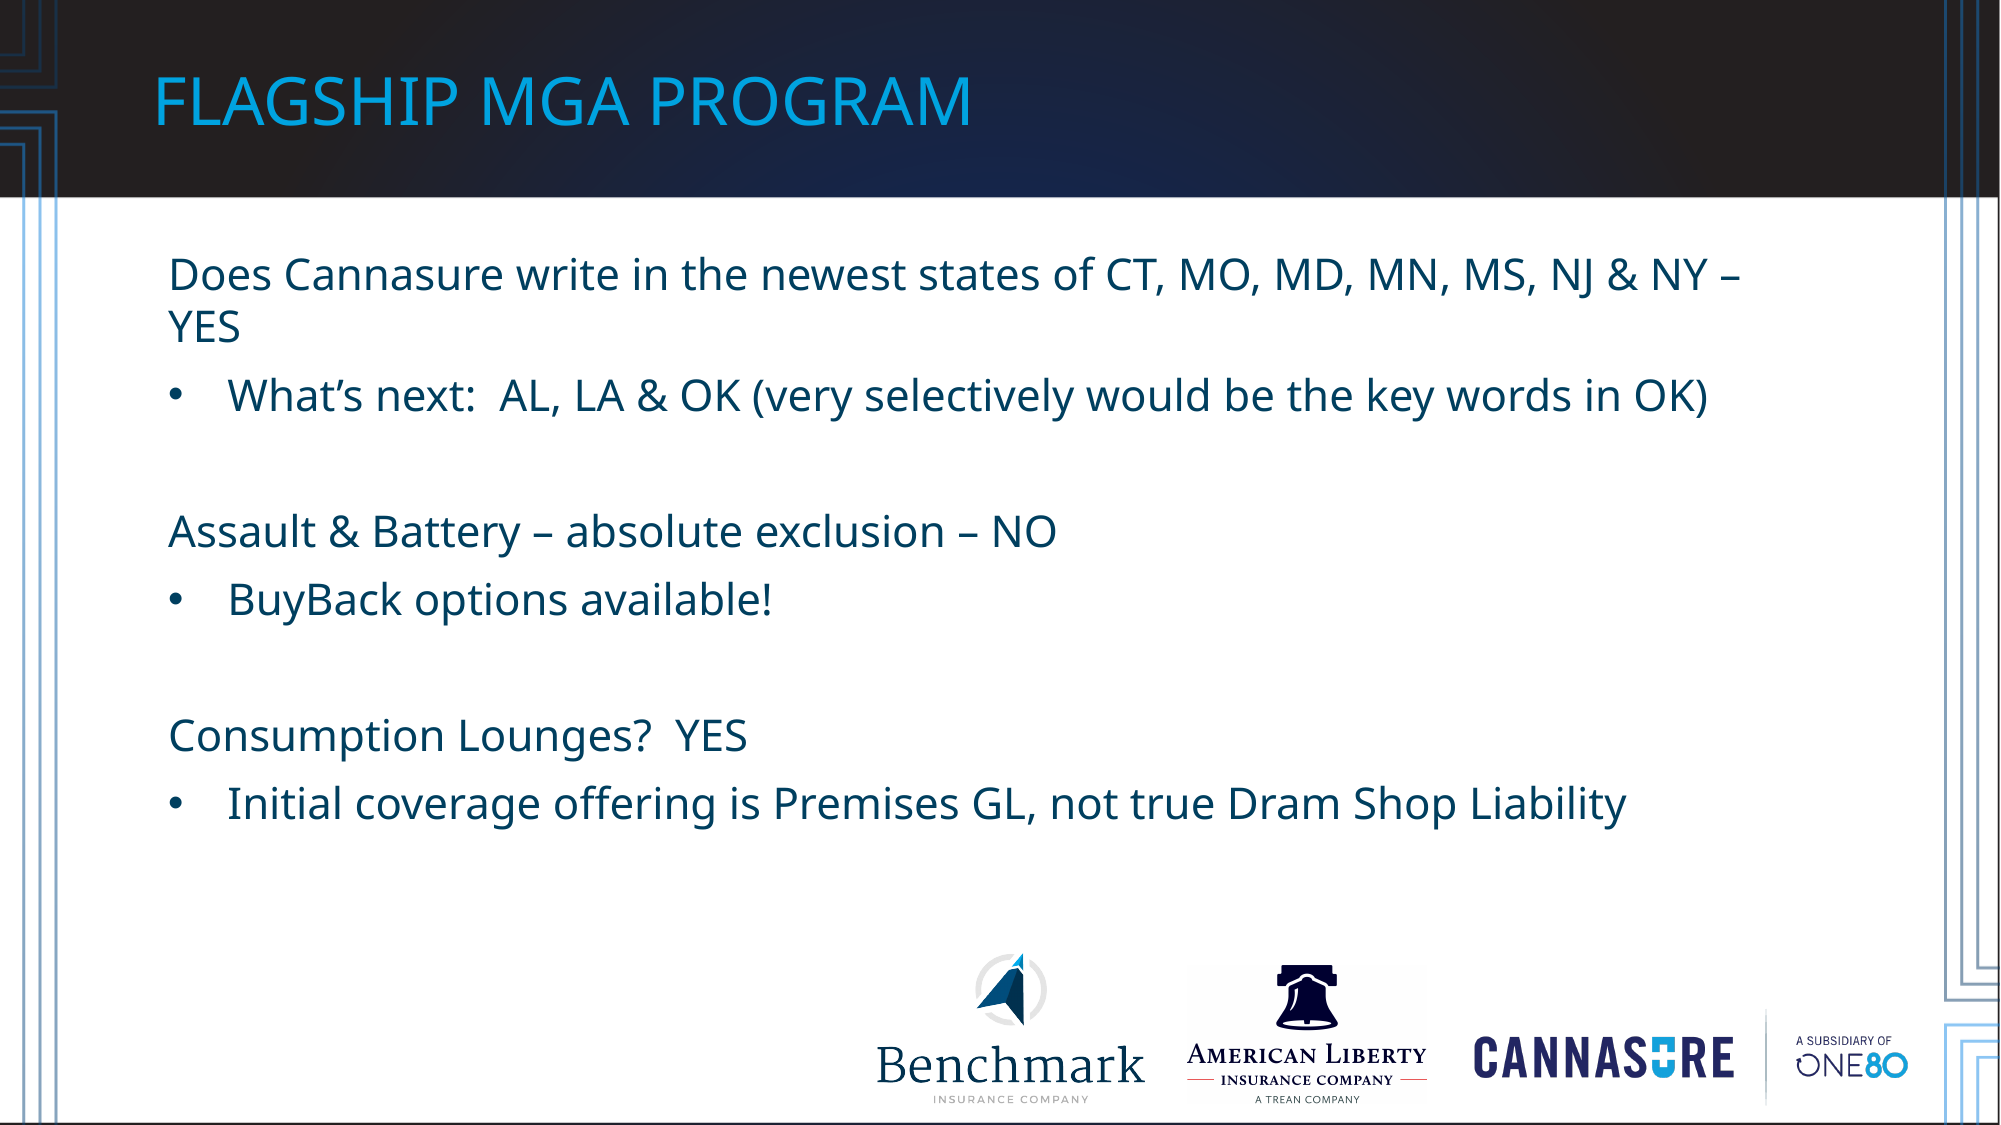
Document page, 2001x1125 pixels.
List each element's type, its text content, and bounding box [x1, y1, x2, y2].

picture [0, 0, 2000, 1125]
title FLAGSHIP MGA PROGRAM [137, 0, 1769, 207]
list Does Cannasure write in the newest states of CT, MO, MD, MN, MS, NJ & NY – YES What’s next: AL, LA & OK (very selectively would be the key words in OK) Assault & Battery – absolute exclusion – NO BuyBack options available! Consumption Lounges? YES Initial coverage offering is Premises GL, not true Dram Shop Liability [137, 239, 1766, 948]
